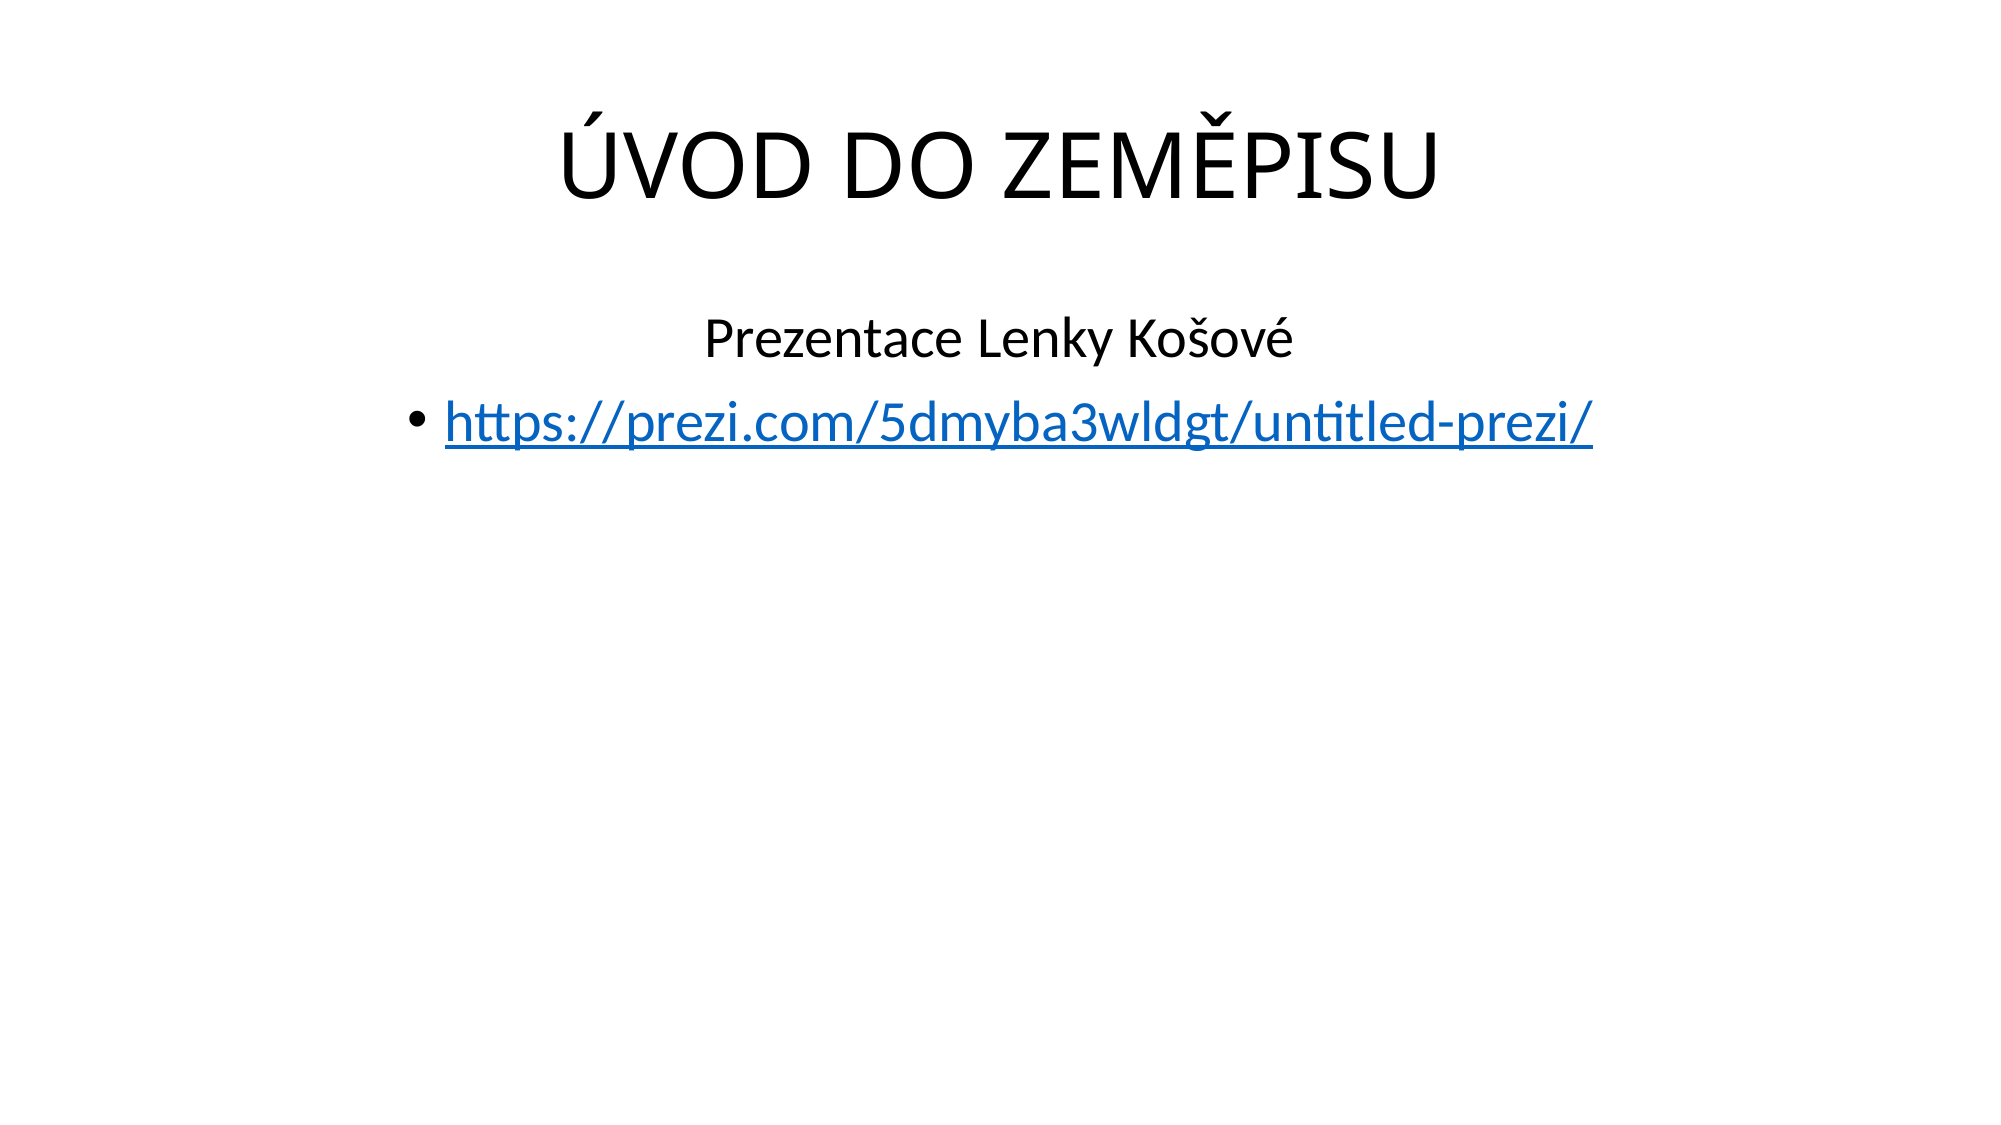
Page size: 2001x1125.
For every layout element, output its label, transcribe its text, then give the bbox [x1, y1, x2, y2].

list Prezentace Lenky Košové https://prezi.com/5dmyba3wldgt/untitled-prezi/ [137, 299, 1863, 1014]
title ÚVOD DO ZEMĚPISU [137, 59, 1863, 278]
